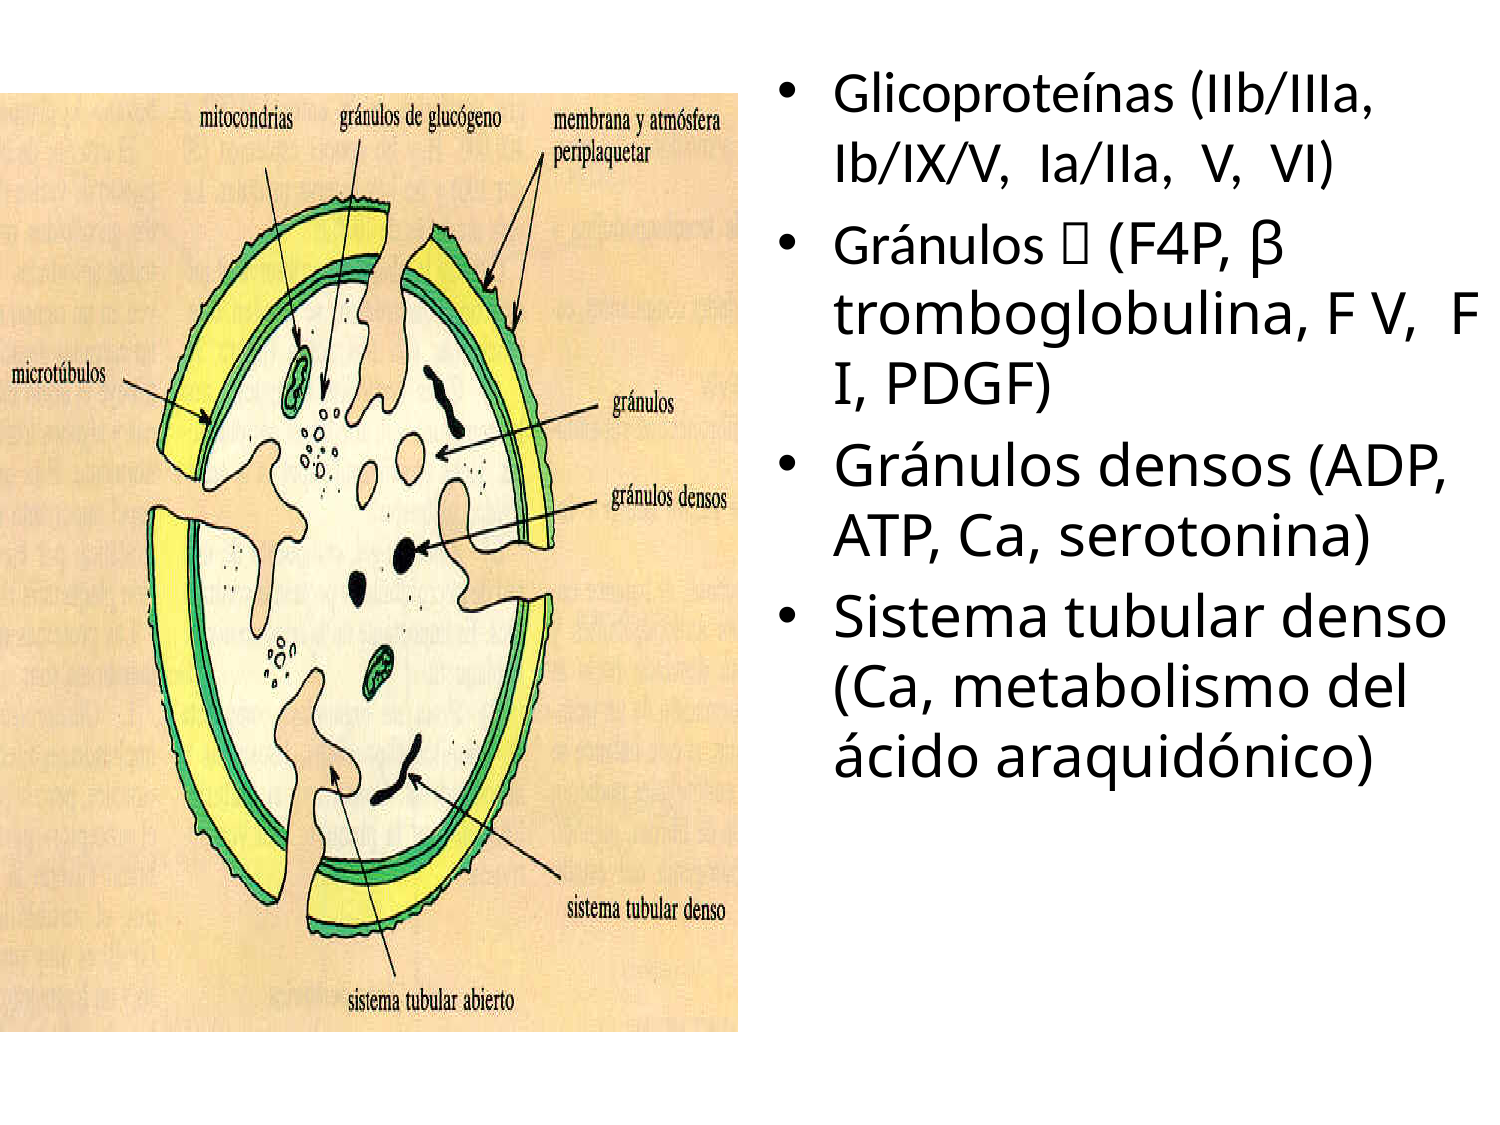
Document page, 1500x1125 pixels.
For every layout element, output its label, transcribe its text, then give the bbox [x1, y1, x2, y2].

list Glicoproteínas (IIb/IIIa, Ib/IX/V, Ia/IIa, V, VI) Gránulos  (F4P, β tromboglobulina, F V, F I, PDGF) Gránulos densos (ADP, ATP, Ca, serotonina) Sistema tubular denso (Ca, metabolismo del ácido araquidónico) [762, 46, 1500, 1005]
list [0, 93, 738, 1032]
